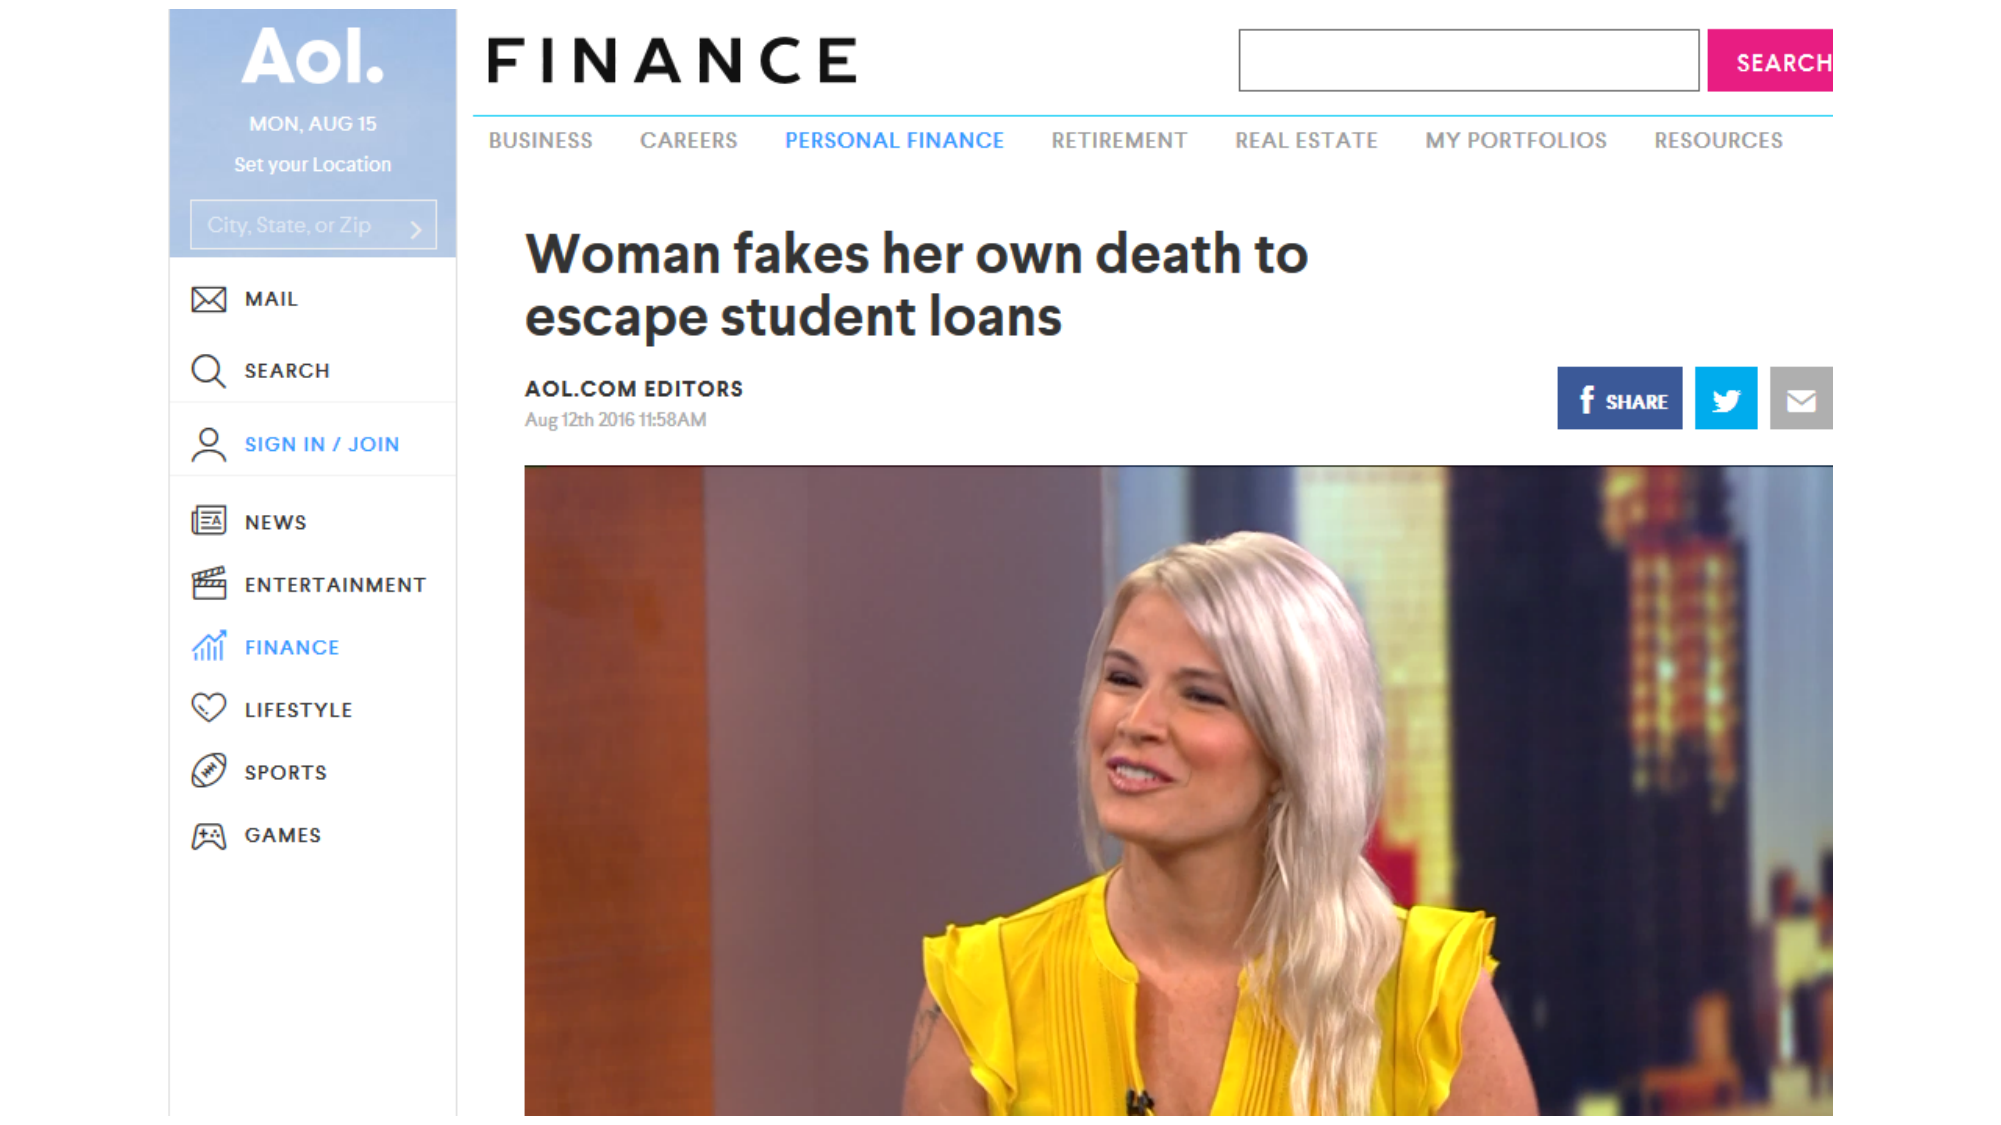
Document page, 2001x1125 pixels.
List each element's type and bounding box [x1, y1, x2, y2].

picture [167, 9, 1833, 1116]
